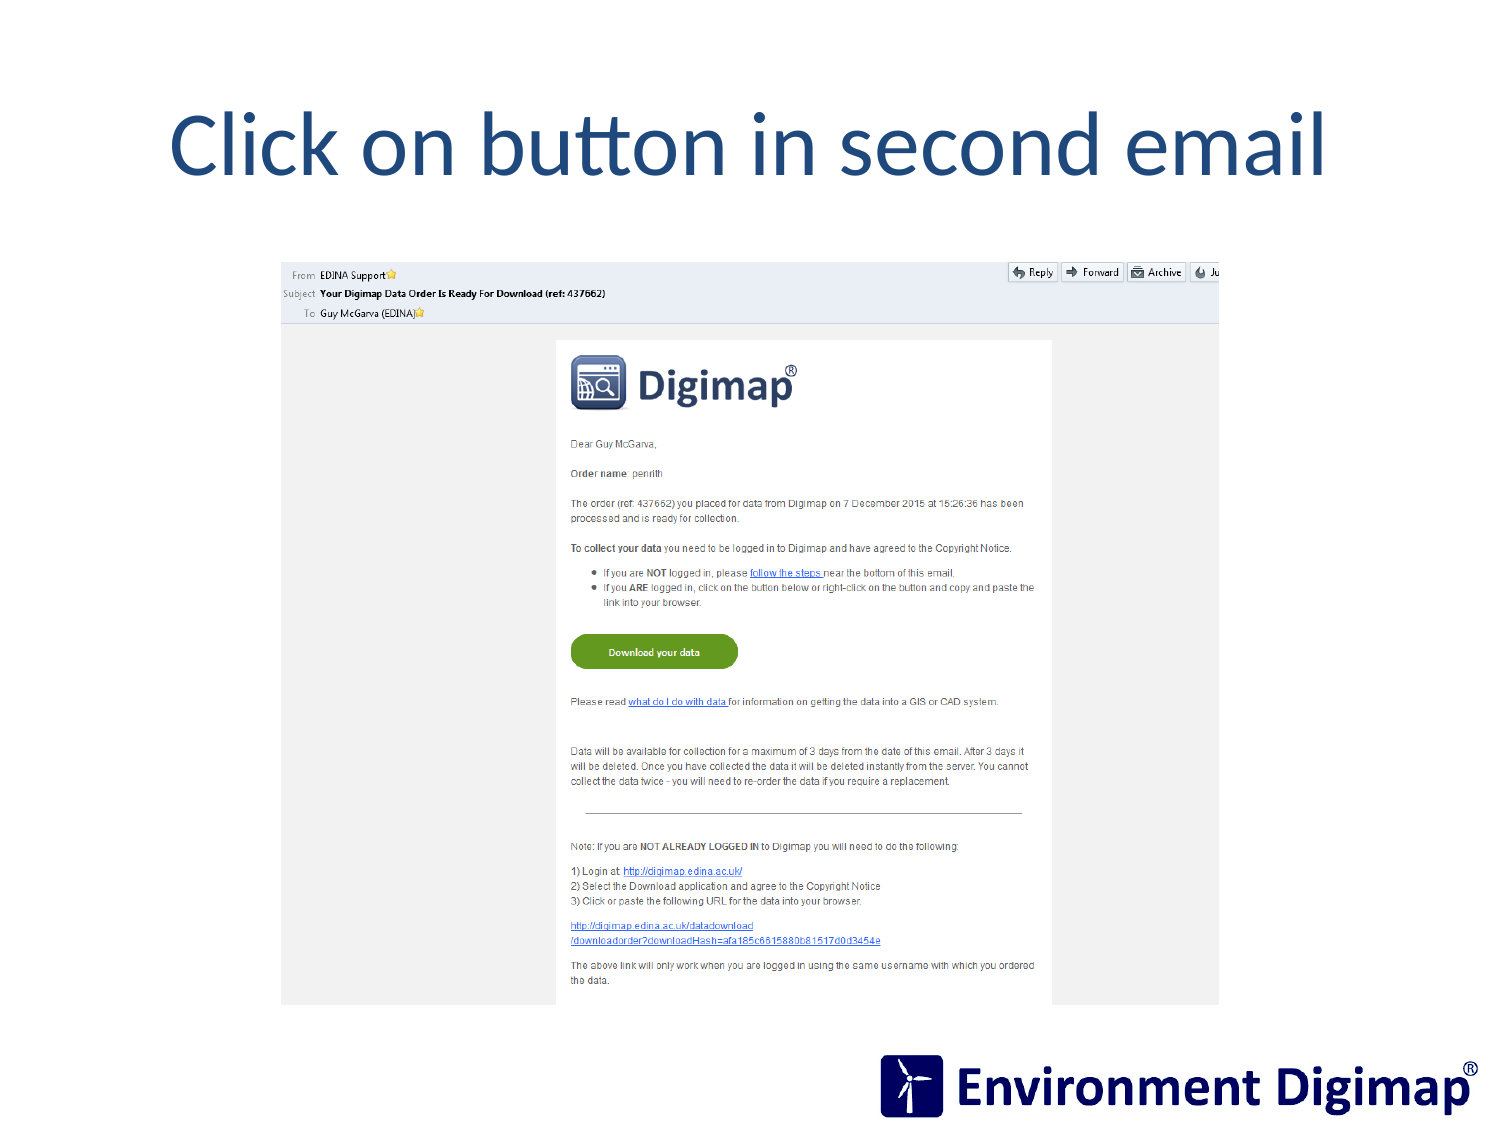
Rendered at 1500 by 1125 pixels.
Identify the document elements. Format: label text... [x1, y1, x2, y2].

title Click on button in second email [75, 45, 1425, 233]
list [281, 262, 1219, 1006]
picture [858, 1049, 1500, 1125]
